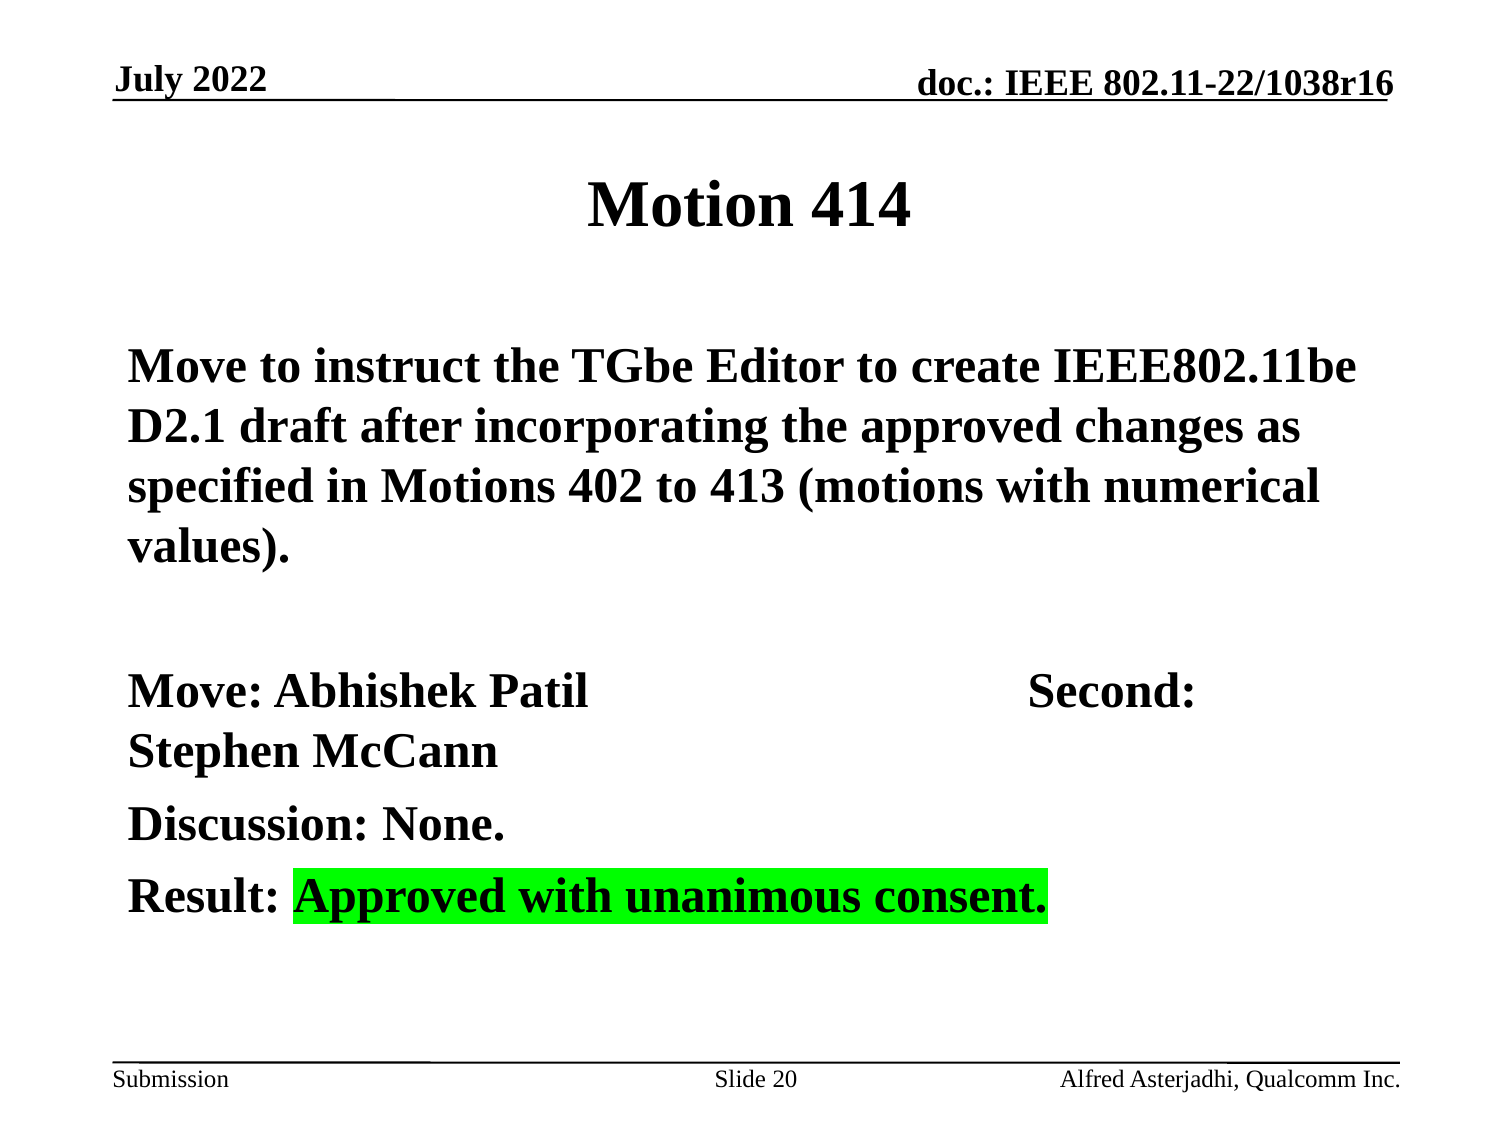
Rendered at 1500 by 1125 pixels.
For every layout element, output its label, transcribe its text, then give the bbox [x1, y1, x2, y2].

list Move to instruct the TGbe Editor to create IEEE802.11be D2.1 draft after incorporating the approved changes as specified in Motions 402 to 413 (motions with numerical values). Move: Abhishek Patil Second: Stephen McCann Discussion: None. Result: Approved with unanimous consent. [112, 324, 1388, 1000]
slide_number Slide 20 [712, 1061, 800, 1123]
title Motion 414 [112, 112, 1388, 288]
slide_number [114, 54, 423, 100]
footer Alfred Asterjadhi, Qualcomm Inc. [878, 1061, 1402, 1093]
